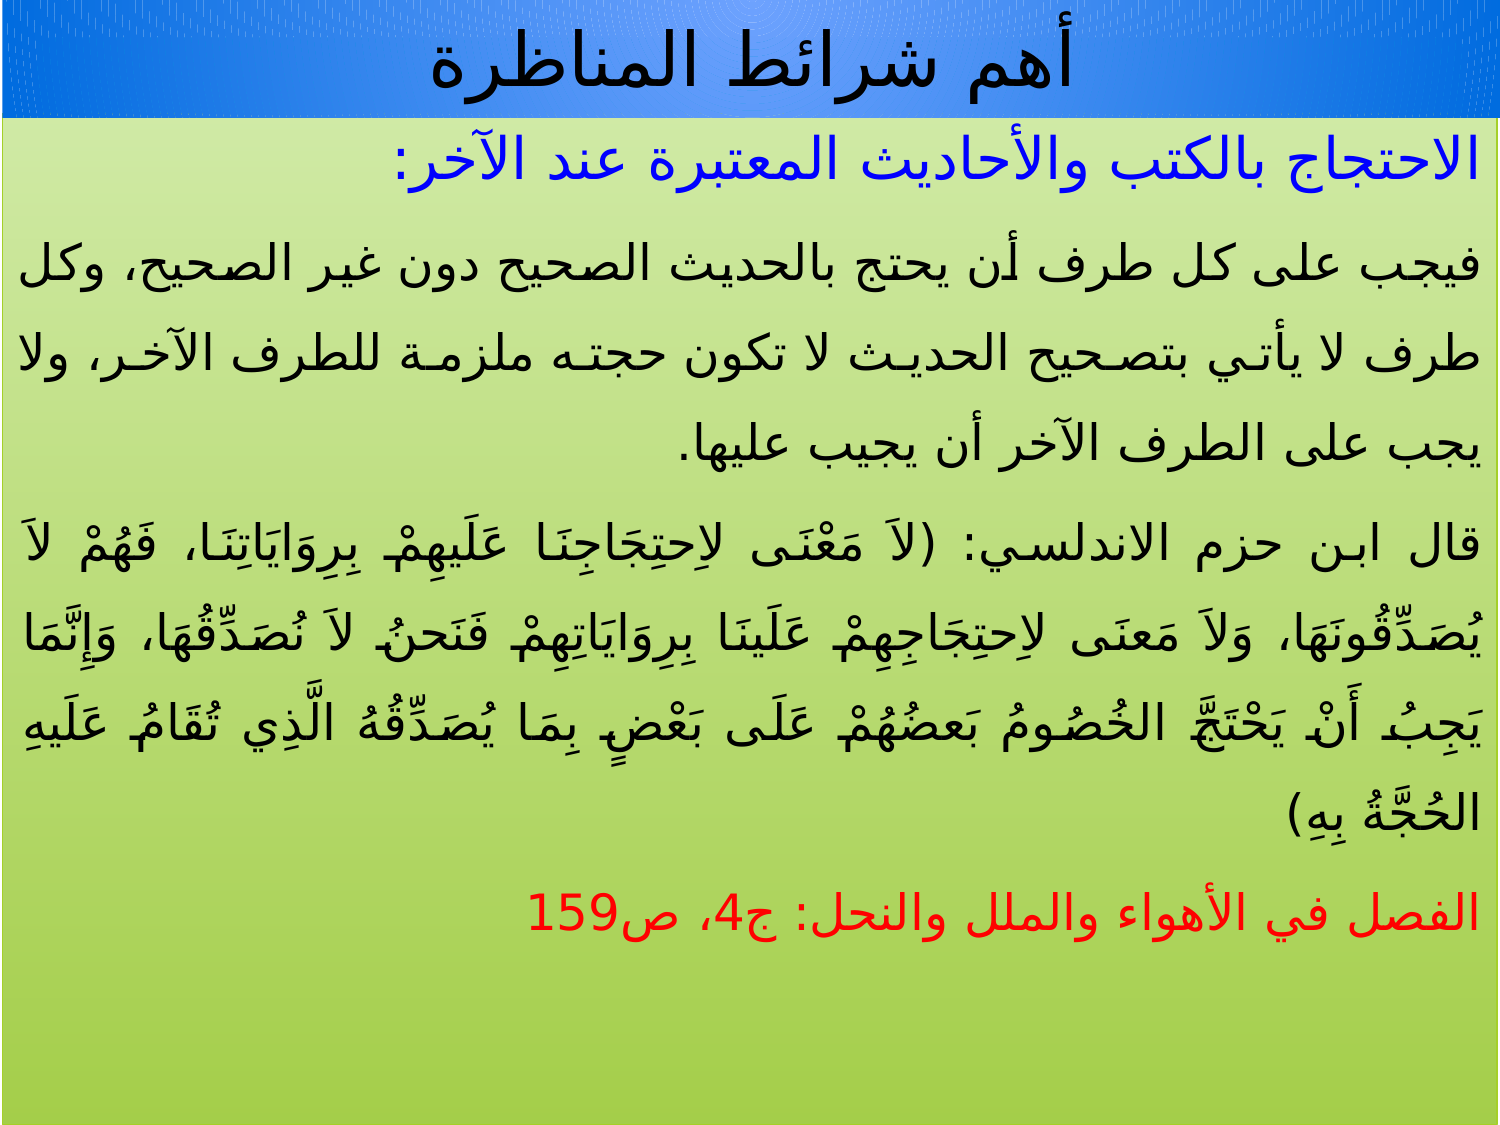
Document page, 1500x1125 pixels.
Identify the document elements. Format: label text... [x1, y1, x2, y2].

title أهم شرائط المناظرة [2, 0, 1500, 118]
list الاحتجاج بالكتب والأحاديث المعتبرة عند الآخر: فيجب على كل طرف أن يحتج بالحديث الصحيح دون غير الصحيح، وكل طرف لا يأتي بتصحيح الحديث لا تكون حجته ملزمة للطرف الآخر، ولا يجب على الطرف الآخر أن يجيب عليها. قال ابن حزم الاندلسي: (لاَ مَعْنَى لاِحتِجَاجِنَا عَلَيهِمْ بِرِوَايَاتِنَا، فَهُمْ لاَ يُصَدِّقُونَهَا، وَلاَ مَعنَى لاِحتِجَاجِهِمْ عَلَينَا بِرِوَايَاتِهِمْ فَنَحنُ لاَ نُصَدِّقُهَا، وَإِنَّمَا يَجِبُ أَنْ يَحْتَجَّ الخُصُومُ بَعضُهُمْ عَلَى بَعْضٍ بِمَا يُصَدِّقُهُ الَّذِي تُقَامُ عَلَيهِ الحُجَّةُ بِهِ) الفصل في الأهواء والملل والنحل: ج4، ص159 [2, 118, 1498, 1125]
